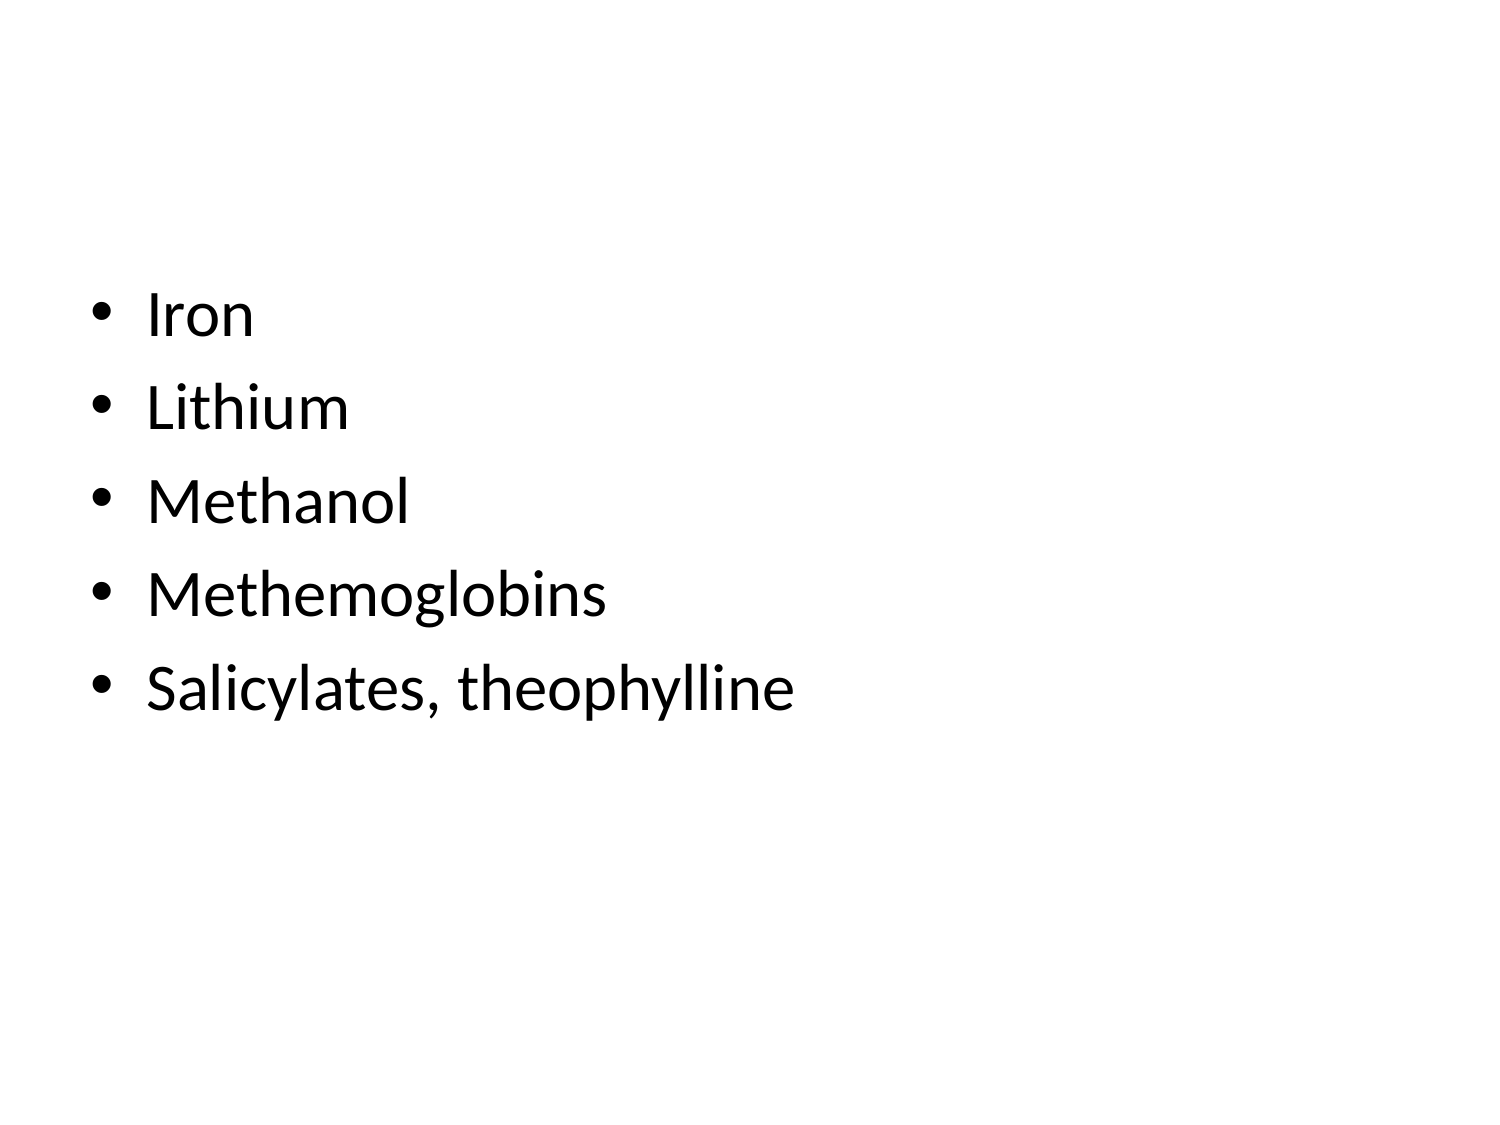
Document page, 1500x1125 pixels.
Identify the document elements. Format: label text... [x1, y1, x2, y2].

list Iron Lithium Methanol Methemoglobins Salicylates, theophylline [75, 262, 1425, 1005]
